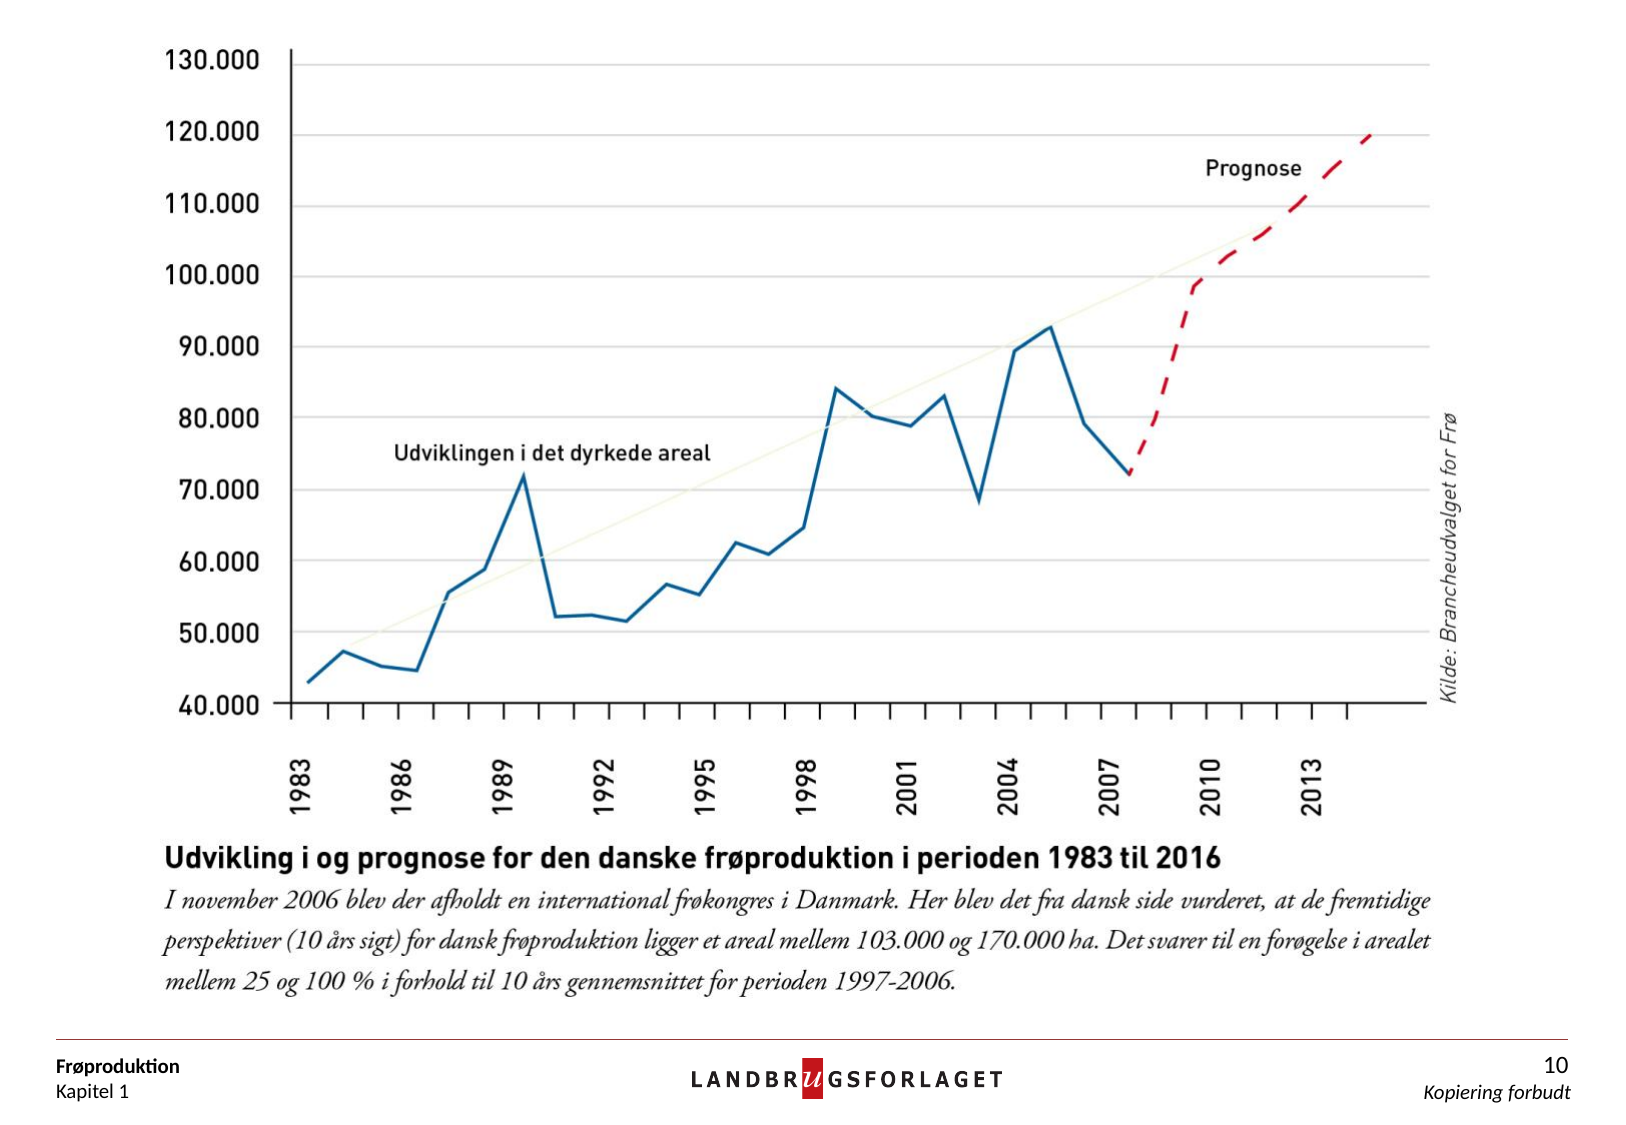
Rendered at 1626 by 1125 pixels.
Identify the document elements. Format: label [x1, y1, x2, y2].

picture [692, 1058, 1002, 1099]
picture [144, 30, 1481, 1009]
